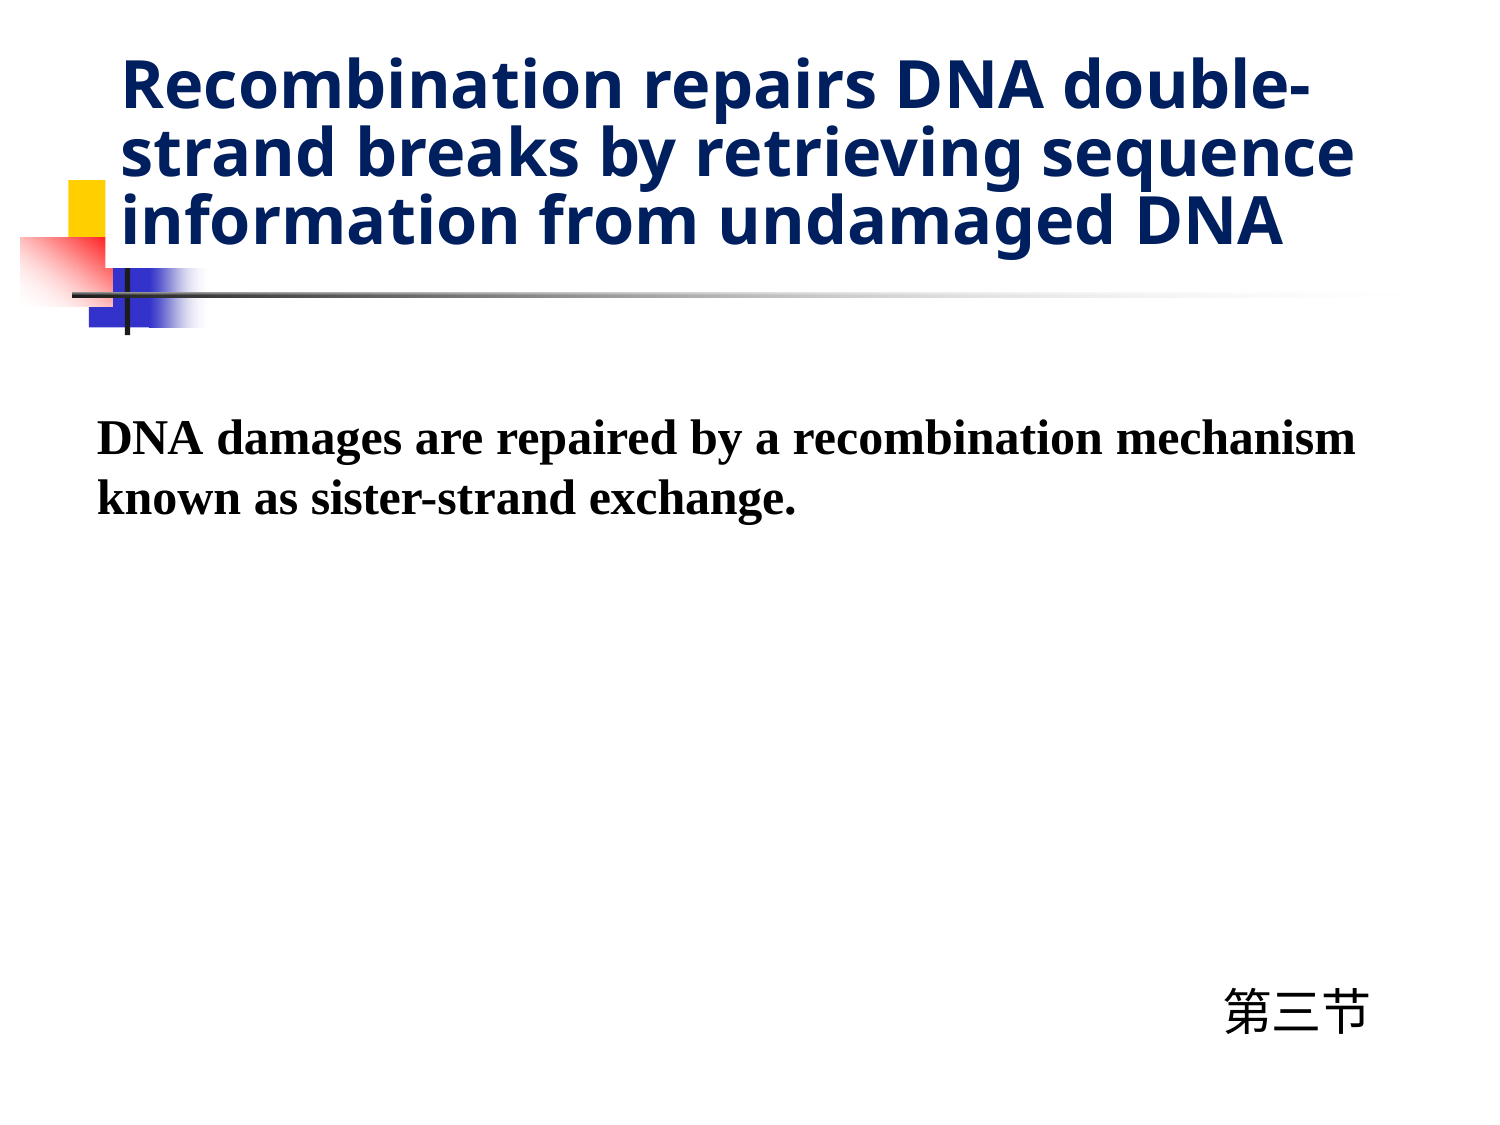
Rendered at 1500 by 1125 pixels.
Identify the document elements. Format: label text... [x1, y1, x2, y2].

text_box 第三节 [1220, 978, 1375, 1041]
picture [20, 237, 1423, 328]
text_box DNA damages are repaired by a recombination mechanism known as sister-strand exchange. [94, 402, 1358, 525]
title Recombination repairs DNA double- strand breaks by retrieving sequence information from undamaged DNA [87, 39, 1413, 258]
text_box [105, 46, 1454, 268]
